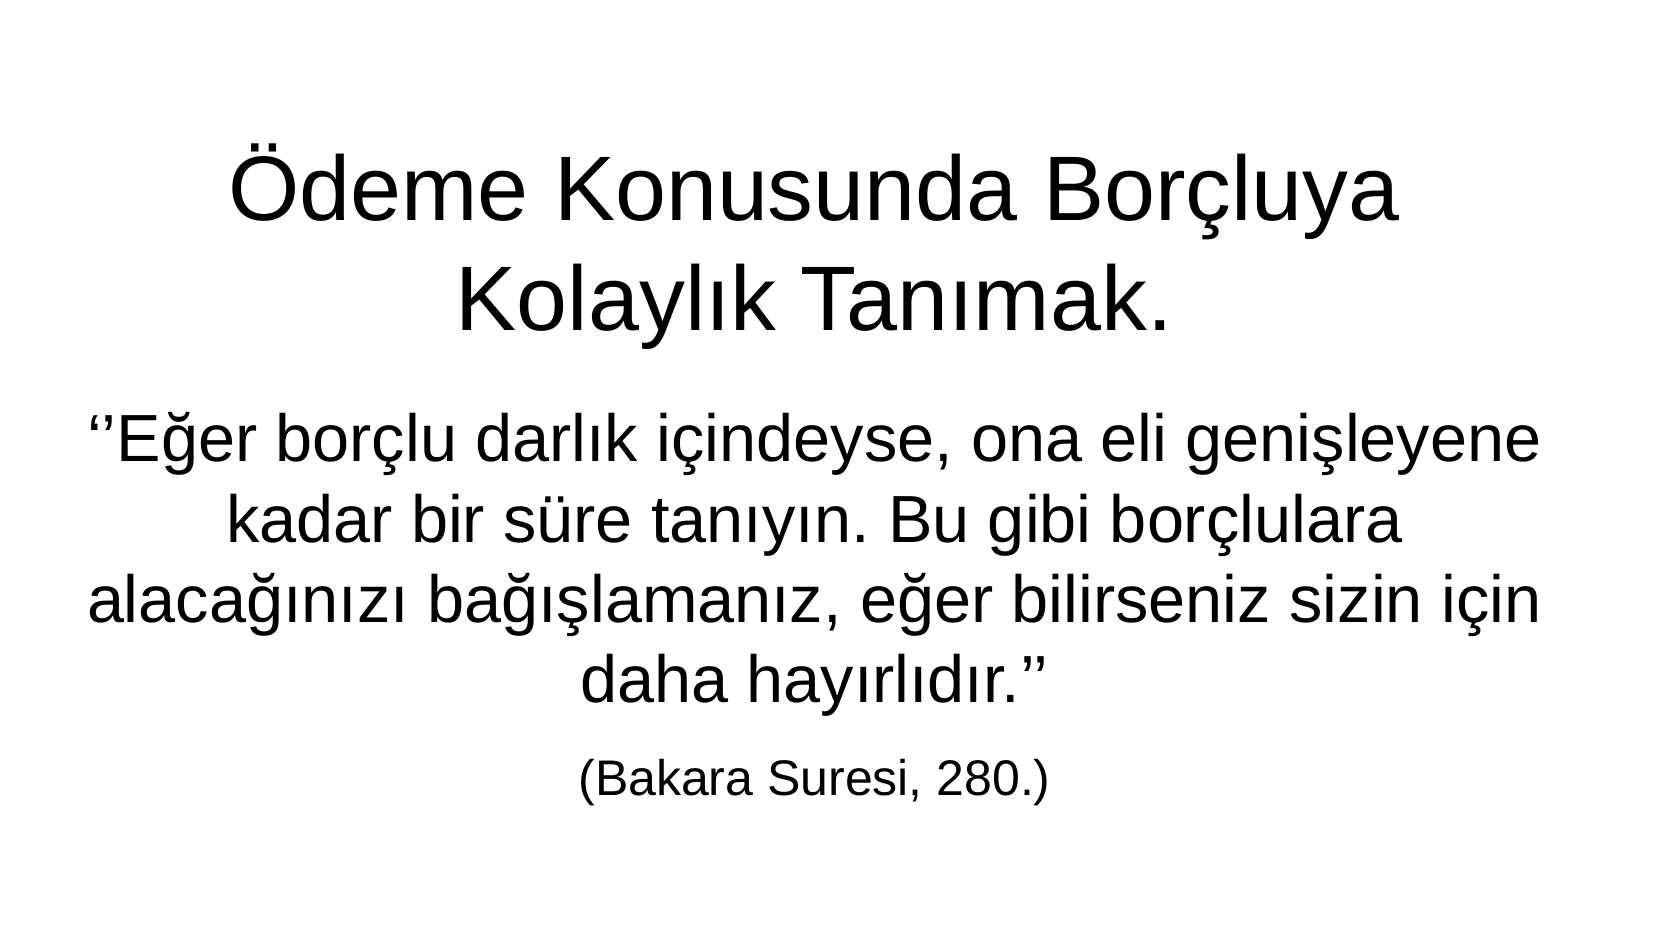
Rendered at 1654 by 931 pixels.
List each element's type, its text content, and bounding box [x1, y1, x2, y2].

text_box Ödeme Konusunda Borçluya Kolaylık Tanımak. [115, 115, 1515, 363]
text_box ‘’Eğer borçlu darlık içindeyse, ona eli genişleyene kadar bir süre tanıyın. Bu gibi borçlulara alacağınızı bağışlamanız, eğer bilirseniz sizin için daha hayırlıdır.’’ (Bakara Suresi, 280.) [58, 395, 1571, 834]
